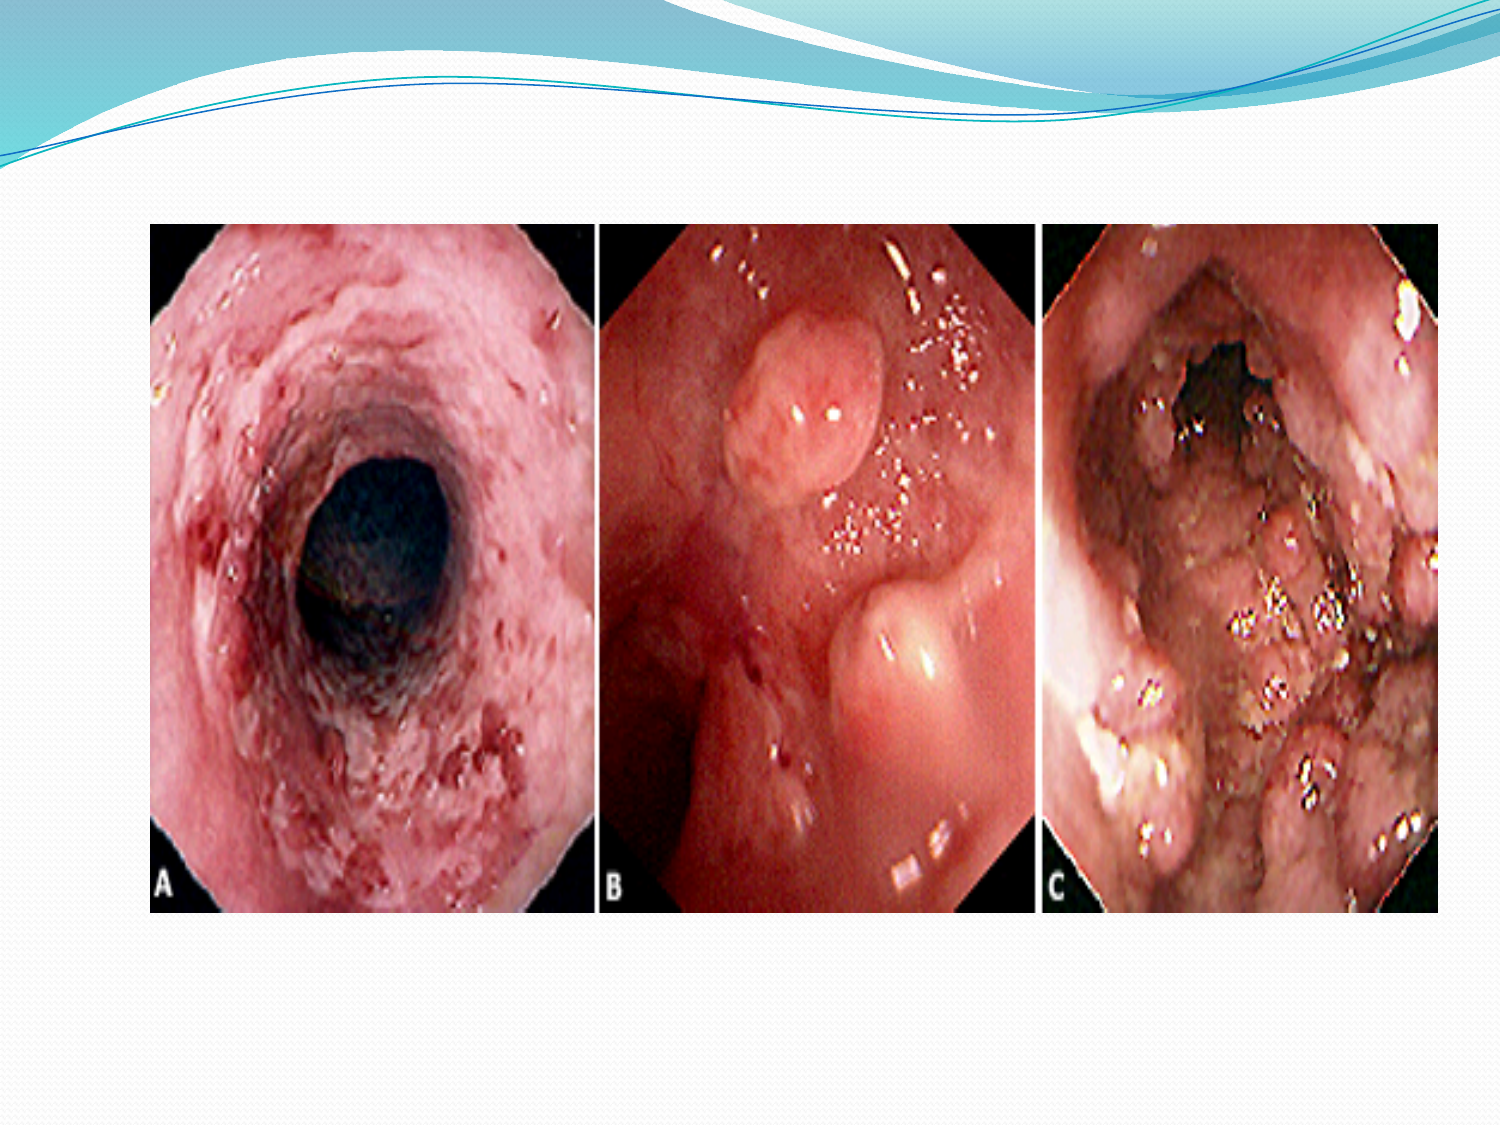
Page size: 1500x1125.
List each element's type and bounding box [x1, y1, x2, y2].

list [149, 224, 1438, 913]
